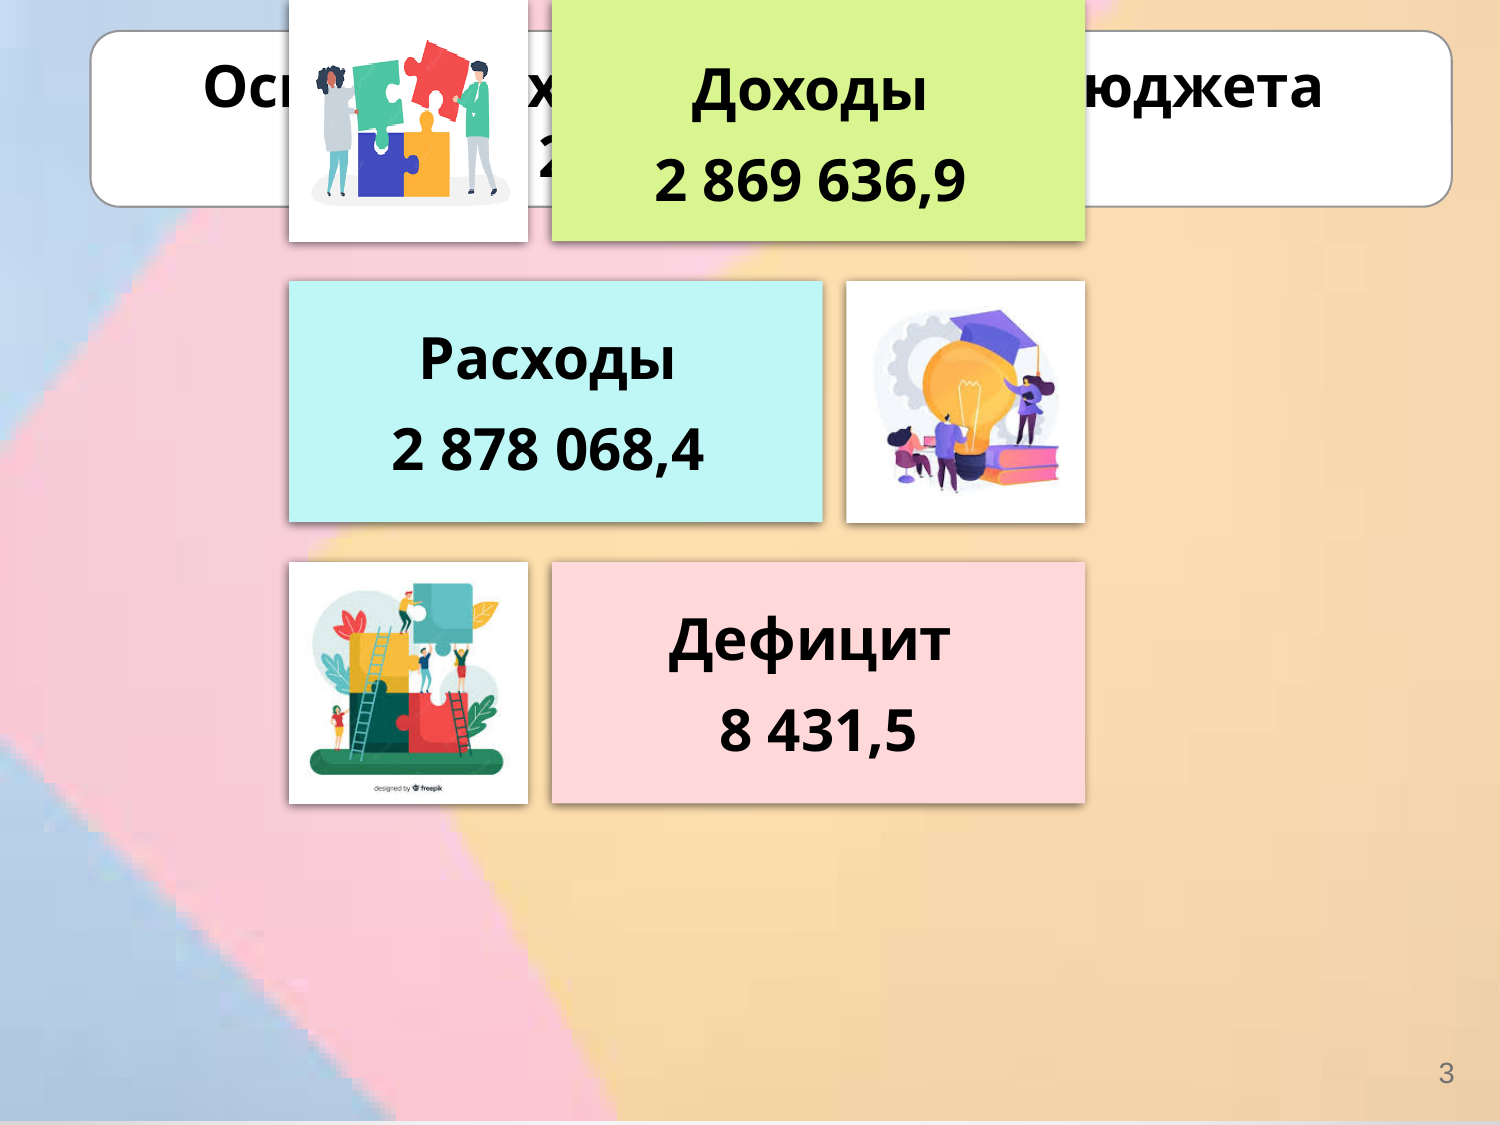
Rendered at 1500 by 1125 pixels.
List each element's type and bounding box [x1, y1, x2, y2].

text_box [90, 267, 1466, 1071]
picture [0, 0, 1500, 1125]
